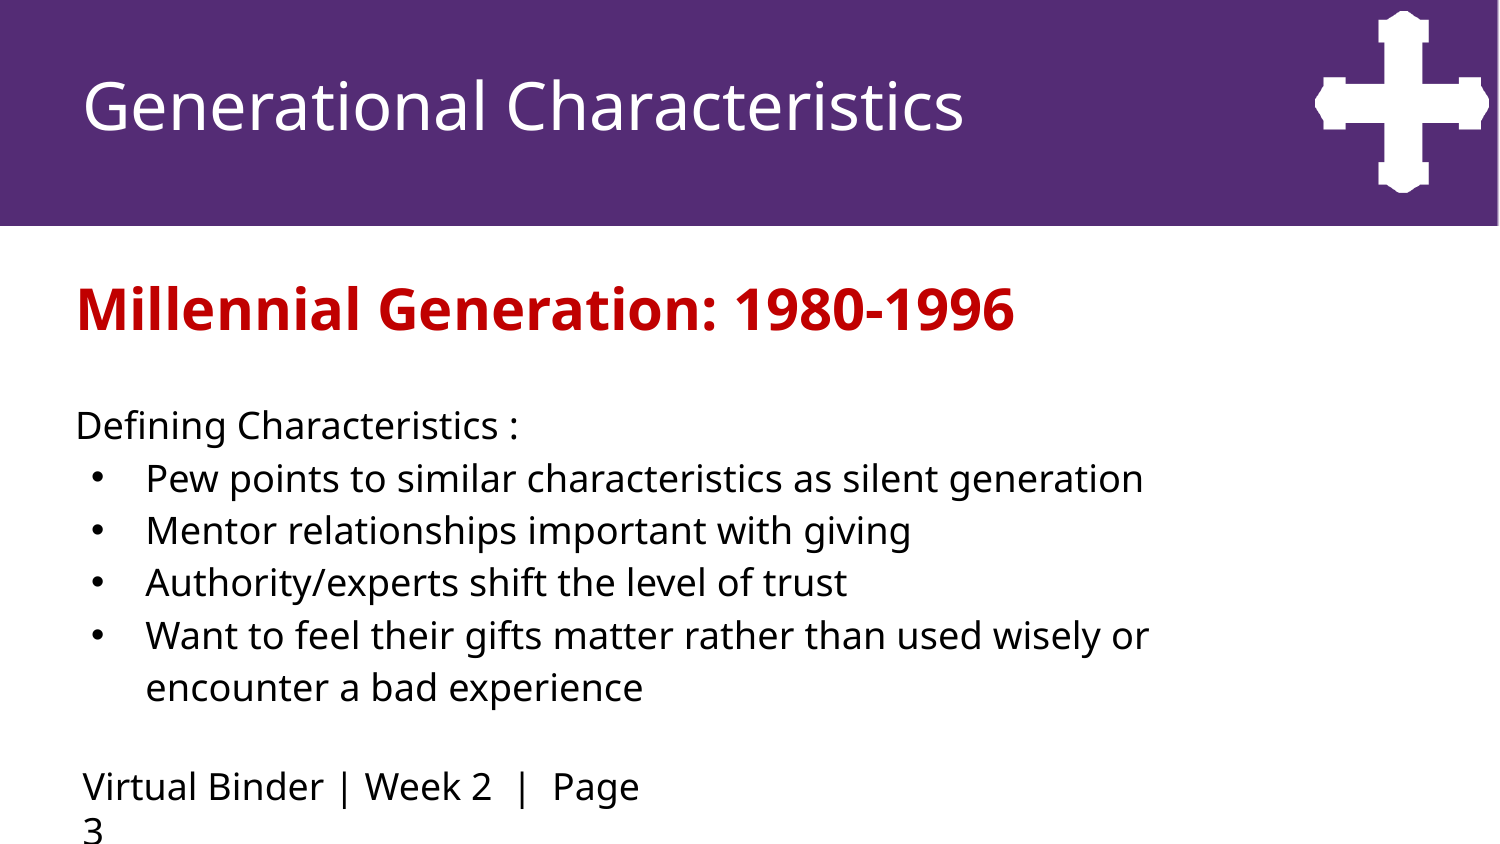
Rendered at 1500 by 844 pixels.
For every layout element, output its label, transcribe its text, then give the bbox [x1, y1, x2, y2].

text_box Virtual Binder | Week 2 | Page 3 [75, 755, 665, 844]
list Millennial Generation: 1980-1996 Defining Characteristics : Pew points to similar characteristics as silent generation Mentor relationships important with giving Authority/experts shift the level of trust Want to feel their gifts matter rather than used wisely or encounter a bad experience [75, 273, 1214, 717]
picture [0, 0, 1500, 227]
